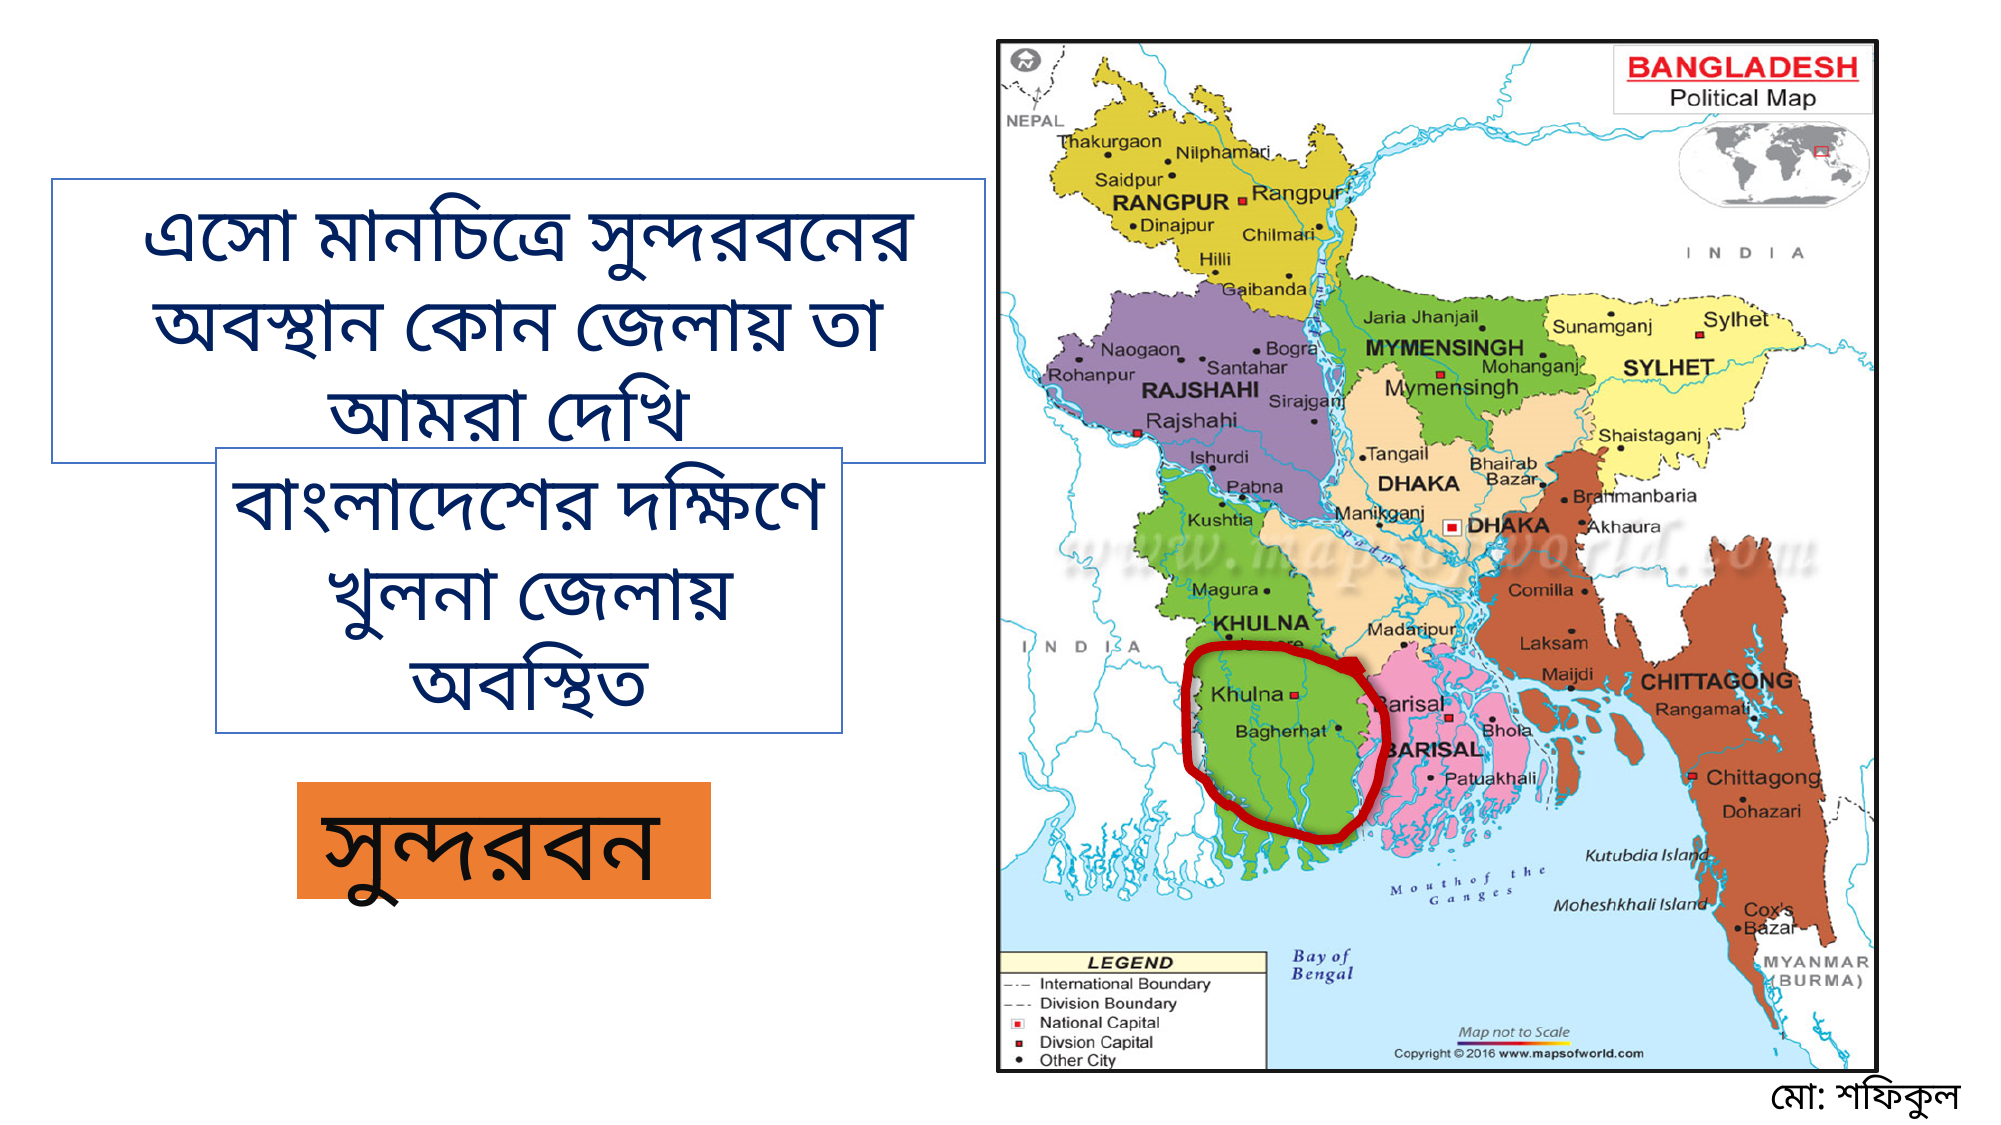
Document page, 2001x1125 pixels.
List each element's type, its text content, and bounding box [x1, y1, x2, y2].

text_box বাংলাদেশের দক্ষিণে খুলনা জেলায় অবস্থিত [215, 447, 843, 734]
text_box সুন্দরবন [294, 778, 714, 902]
picture [1000, 43, 1875, 1069]
text_box এসো মানচিত্রে সুন্দরবনের অবস্থান কোন জেলায় তা আমরা দেখি [51, 178, 986, 464]
